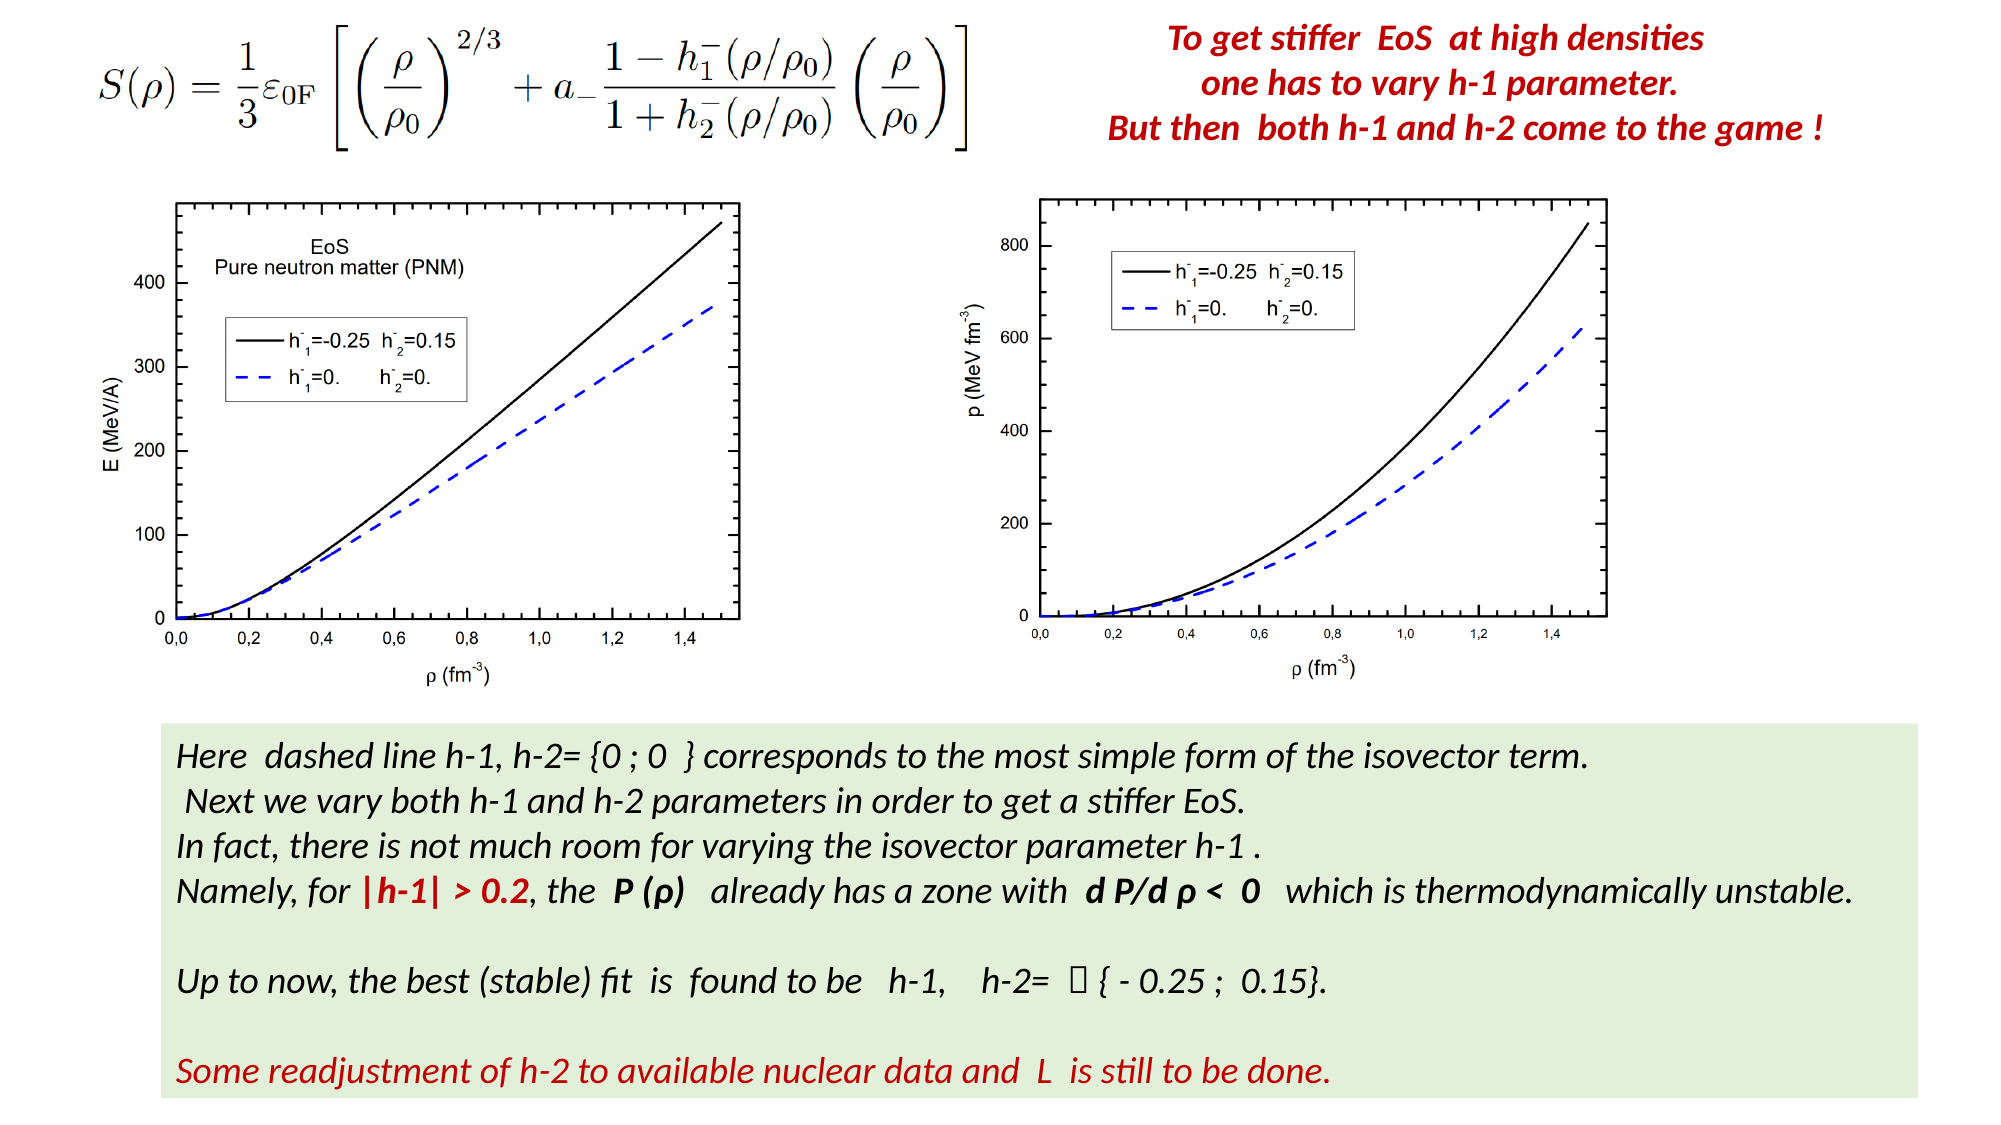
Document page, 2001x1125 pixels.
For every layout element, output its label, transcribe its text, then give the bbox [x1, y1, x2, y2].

picture [31, 5, 1625, 716]
text_box To get stiffer EoS at high densities one has to vary h-1 parameter. But then both h-1 and h-2 come to the game ! [1092, 5, 1932, 155]
text_box Here dashed line h-1, h-2= {0 ; 0 } corresponds to the most simple form of the isovector term. Next we vary both h-1 and h-2 parameters in order to get a stiffer EoS. In fact, there is not much room for varying the isovector parameter h-1 . Namely, for |h-1| > 0.2, the P (ρ) already has a zone with d P/d ρ < 0 which is thermodynamically unstable. Up to now, the best (stable) fit is found to be h-1, h-2=  { - 0.25 ; 0.15}. Some readjustment of h-2 to available nuclear data and L is still to be done. [161, 723, 1918, 1099]
